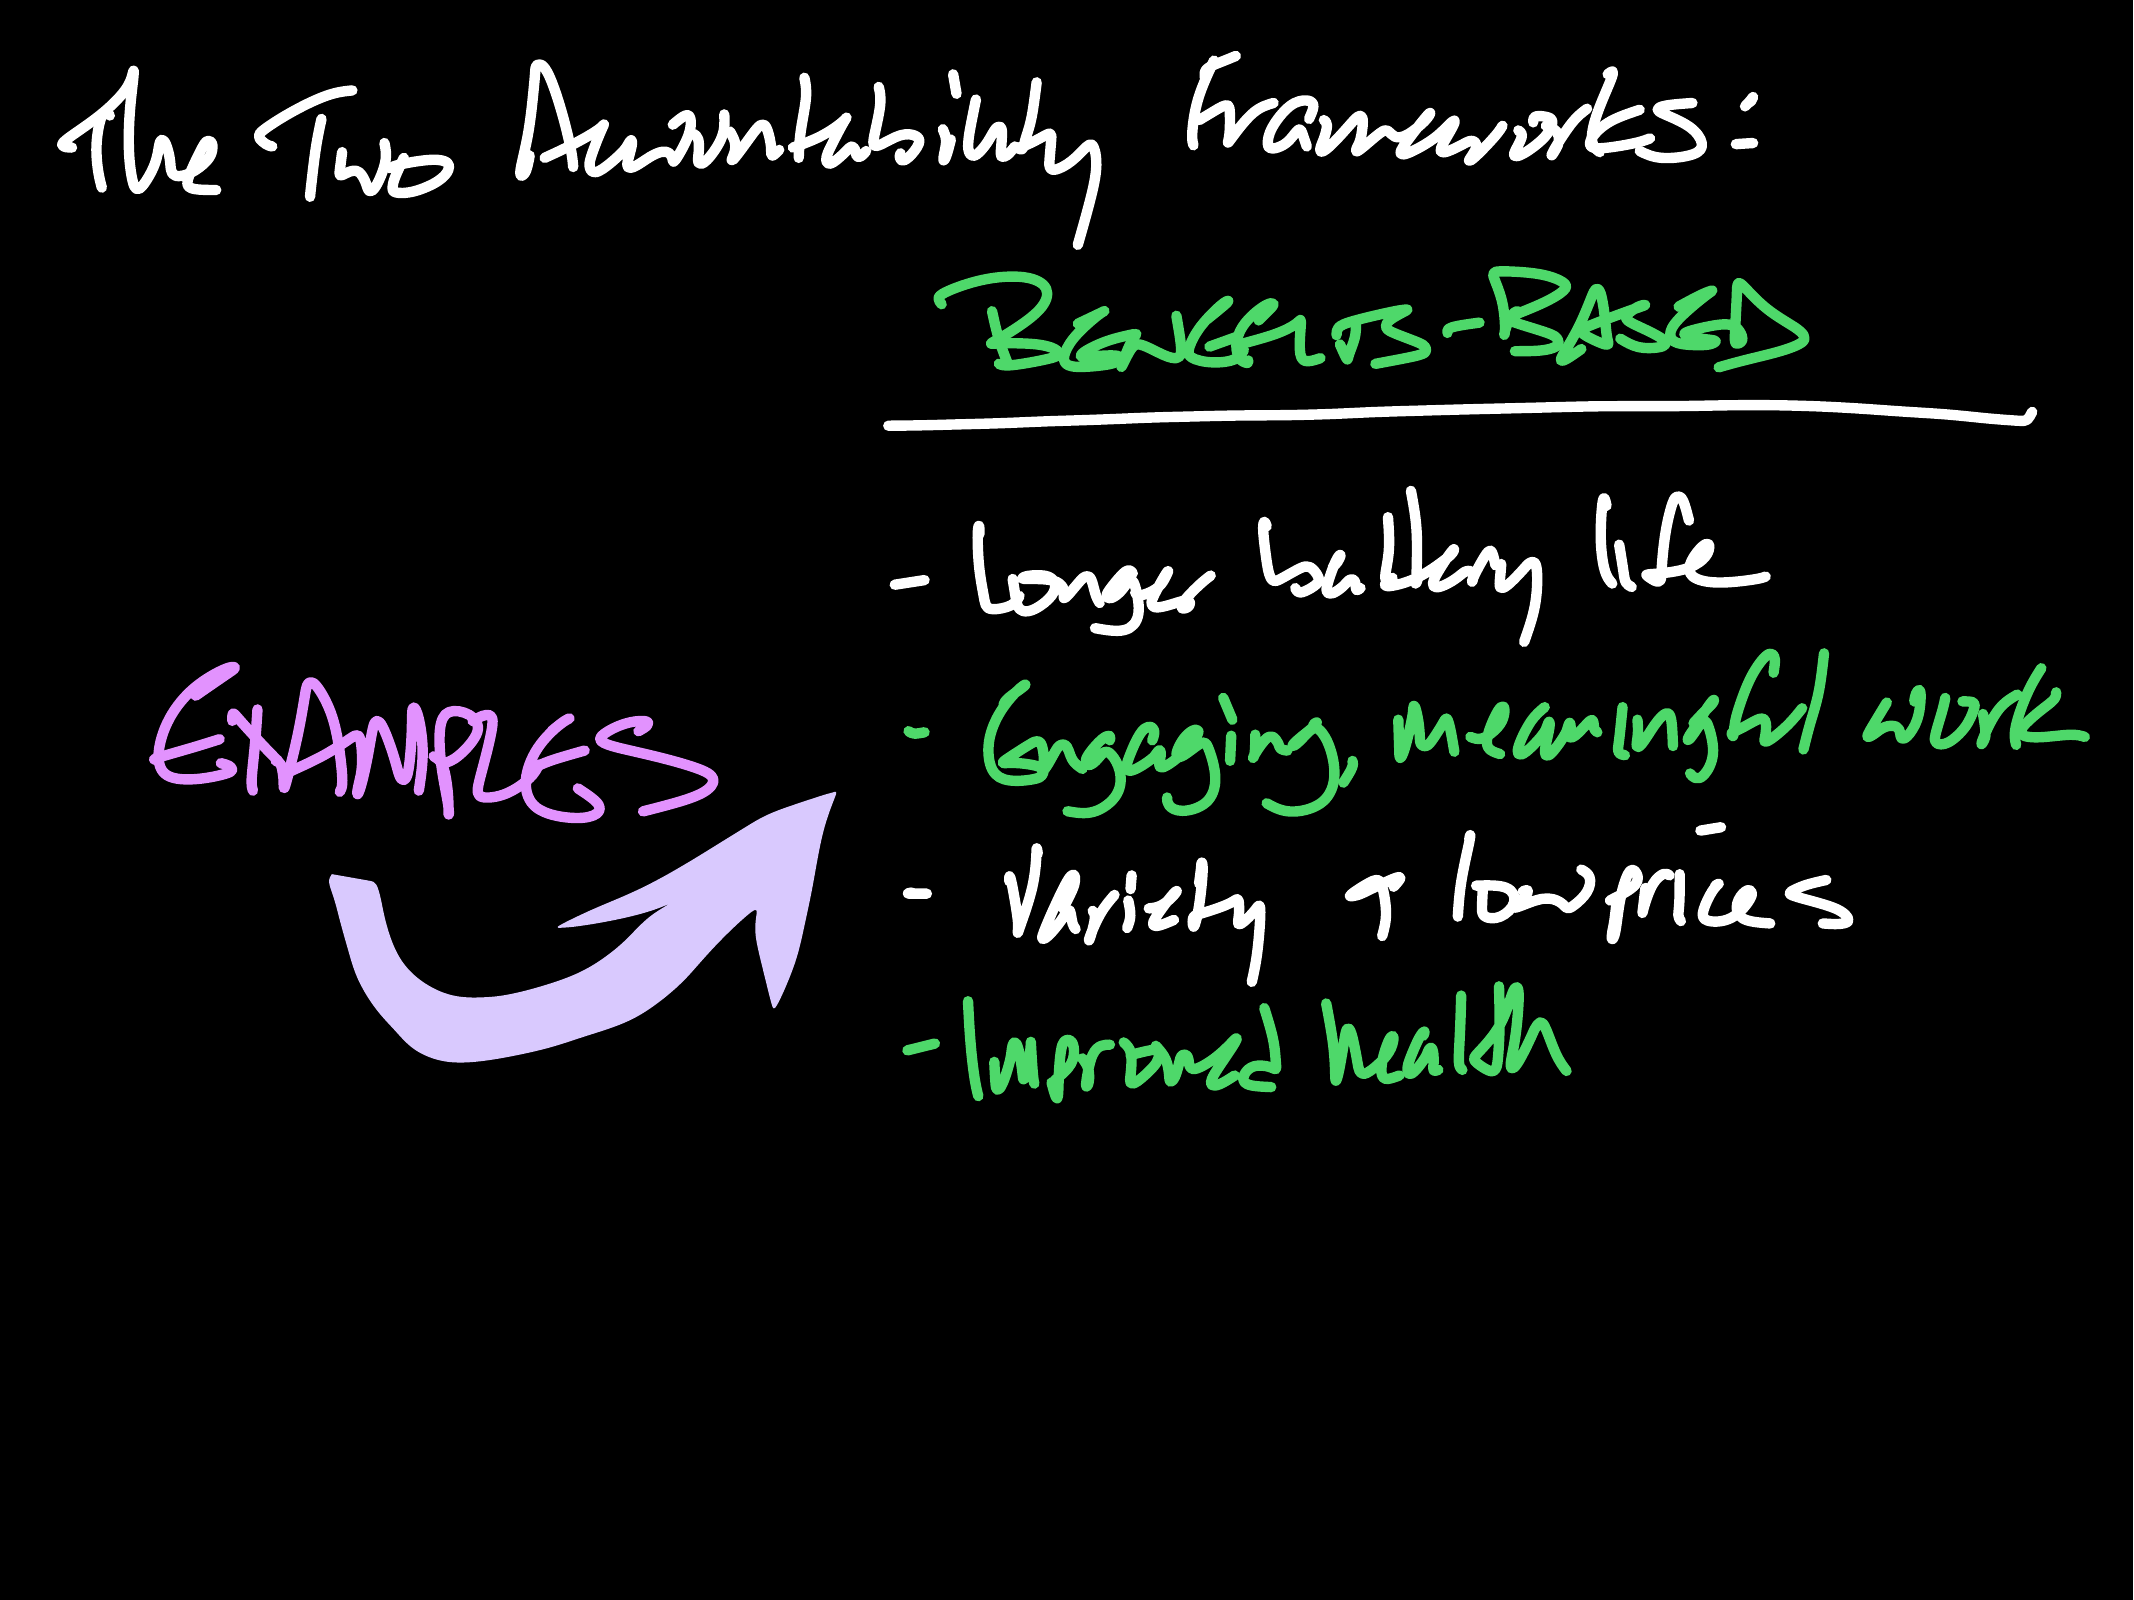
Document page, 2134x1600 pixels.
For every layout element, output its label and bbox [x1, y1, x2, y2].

text_box [62, 55, 2033, 426]
text_box [894, 490, 2086, 1099]
text_box [153, 666, 837, 1063]
